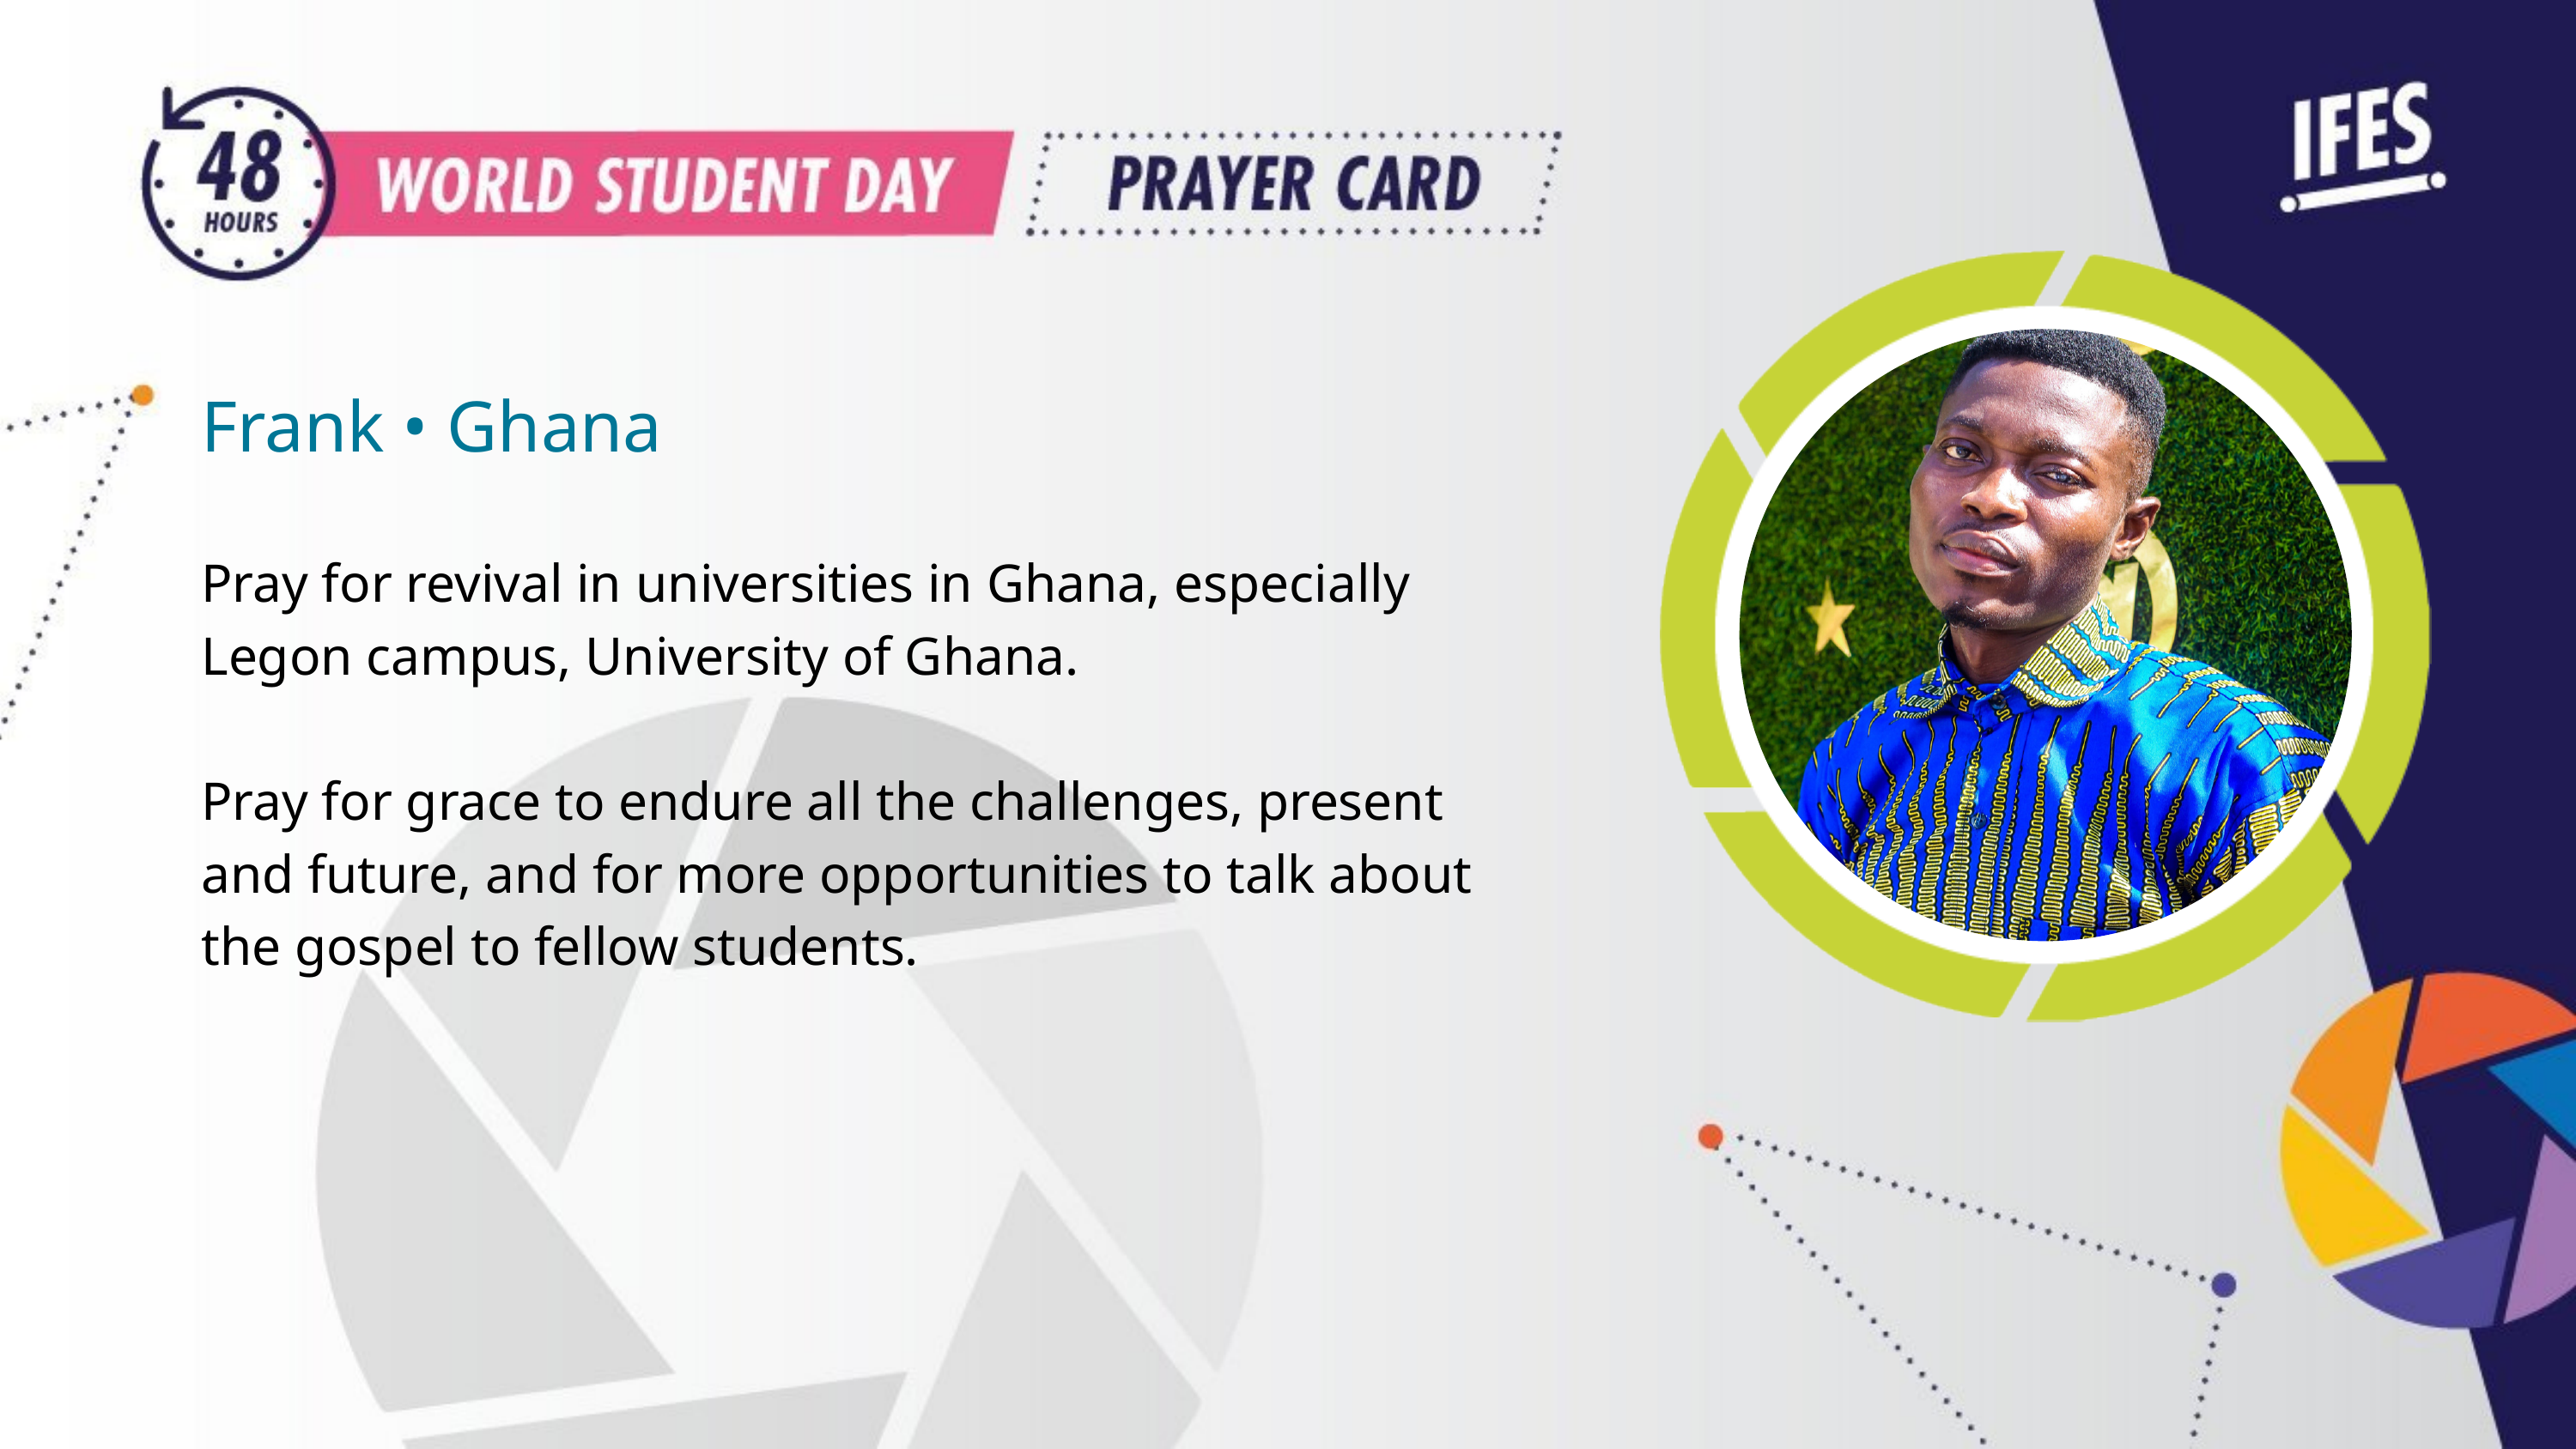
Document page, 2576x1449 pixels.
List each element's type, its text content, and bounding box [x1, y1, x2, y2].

picture [0, 0, 2576, 1449]
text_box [1739, 329, 2353, 942]
text_box Frank • Ghana [201, 368, 1466, 466]
text_box Pray for revival in universities in Ghana, especially Legon campus, University of Ghana. Pray for grace to endure all the challenges, present and future, and for more opportunities to talk about the gospel to fellow students. [201, 540, 1519, 976]
